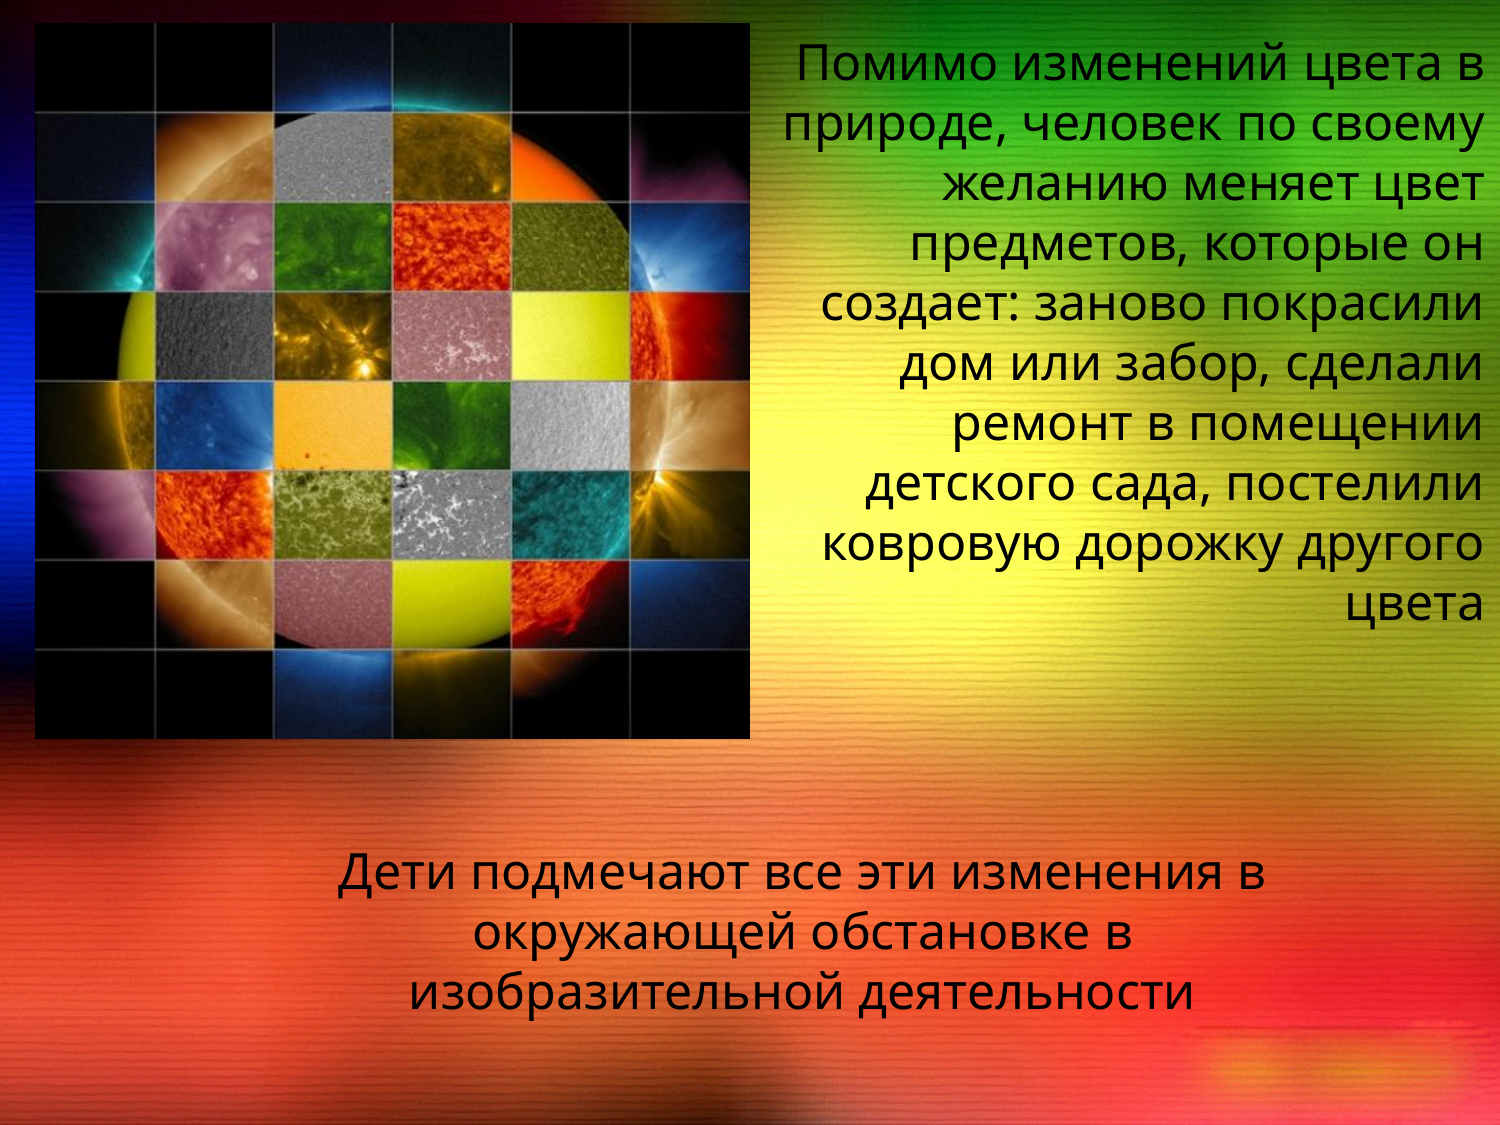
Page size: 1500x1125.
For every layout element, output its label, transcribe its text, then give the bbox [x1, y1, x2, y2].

picture [0, 0, 1500, 1125]
text_box Дети подмечают все эти изменения в окружающей обстановке в изобразительной деятельности [281, 831, 1325, 1027]
text_box Помимо изменений цвета в природе, человек по своему желанию меняет цвет предметов, которые он создает: заново покрасили дом или забор, сделали ремонт в помещении детского сада, постелили ковровую дорожку другого цвета [752, 23, 1500, 639]
